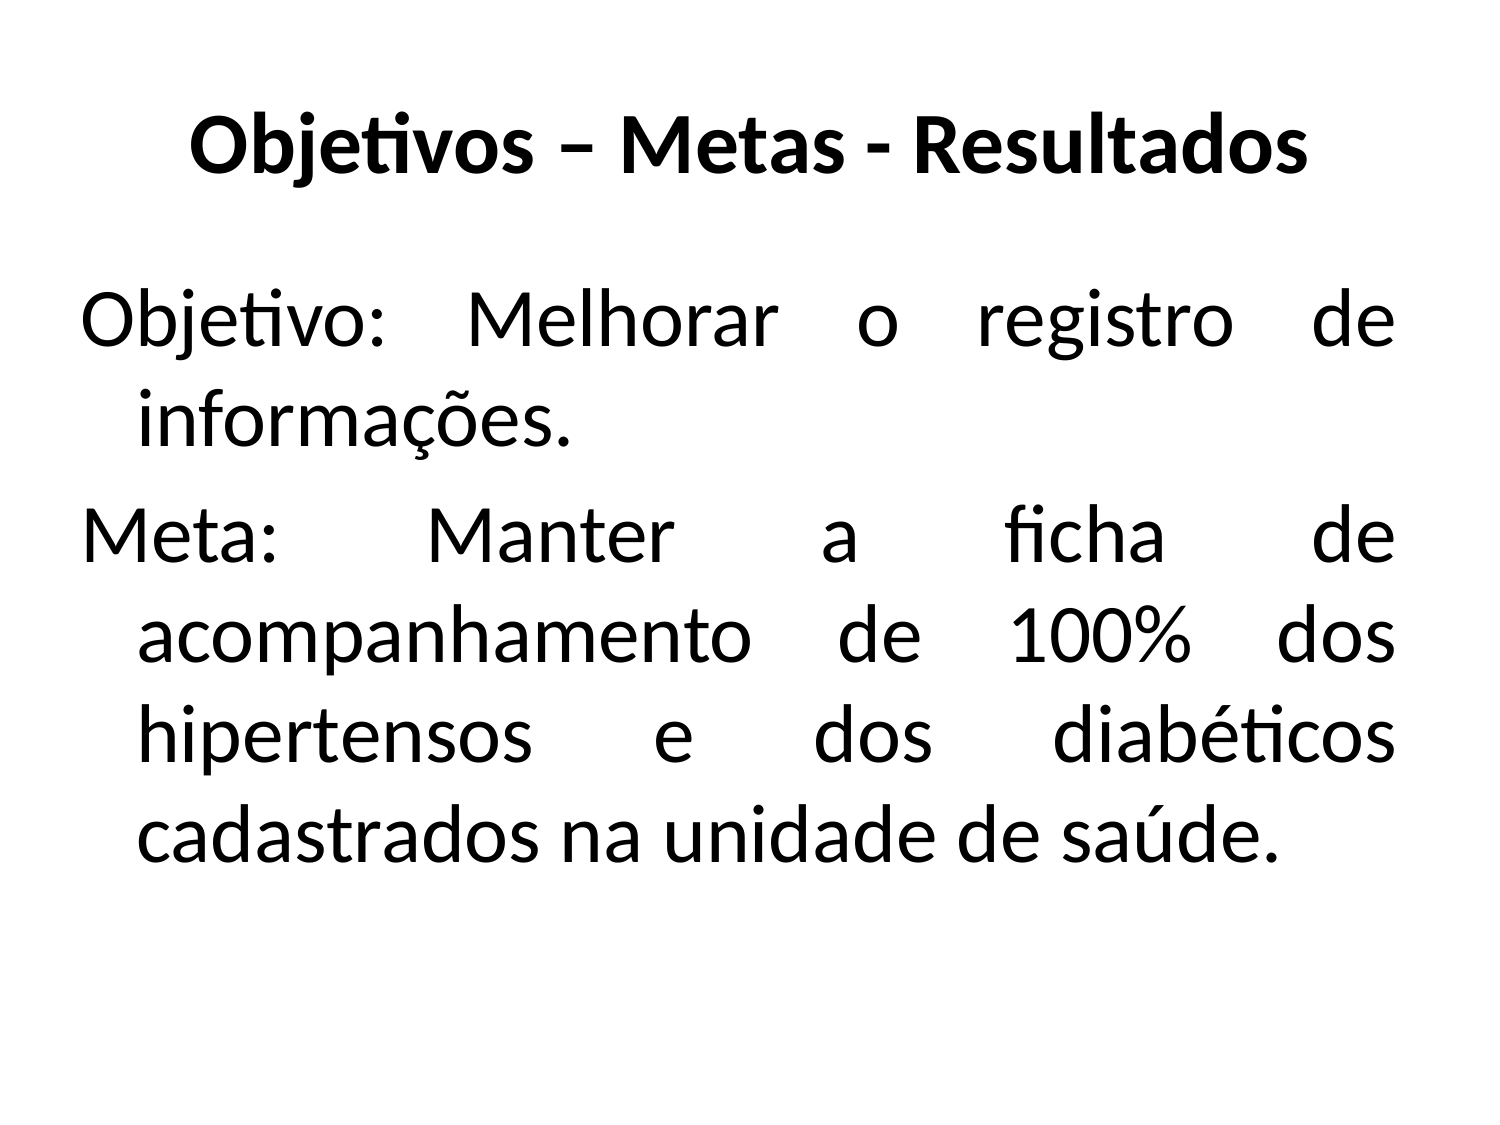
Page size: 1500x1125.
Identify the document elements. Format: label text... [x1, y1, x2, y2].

list Objetivo: Melhorar o registro de informações. Meta: Manter a ficha de acompanhamento de 100% dos hipertensos e dos diabéticos cadastrados na unidade de saúde. [64, 255, 1414, 965]
title Objetivos – Metas - Resultados [75, 45, 1425, 233]
